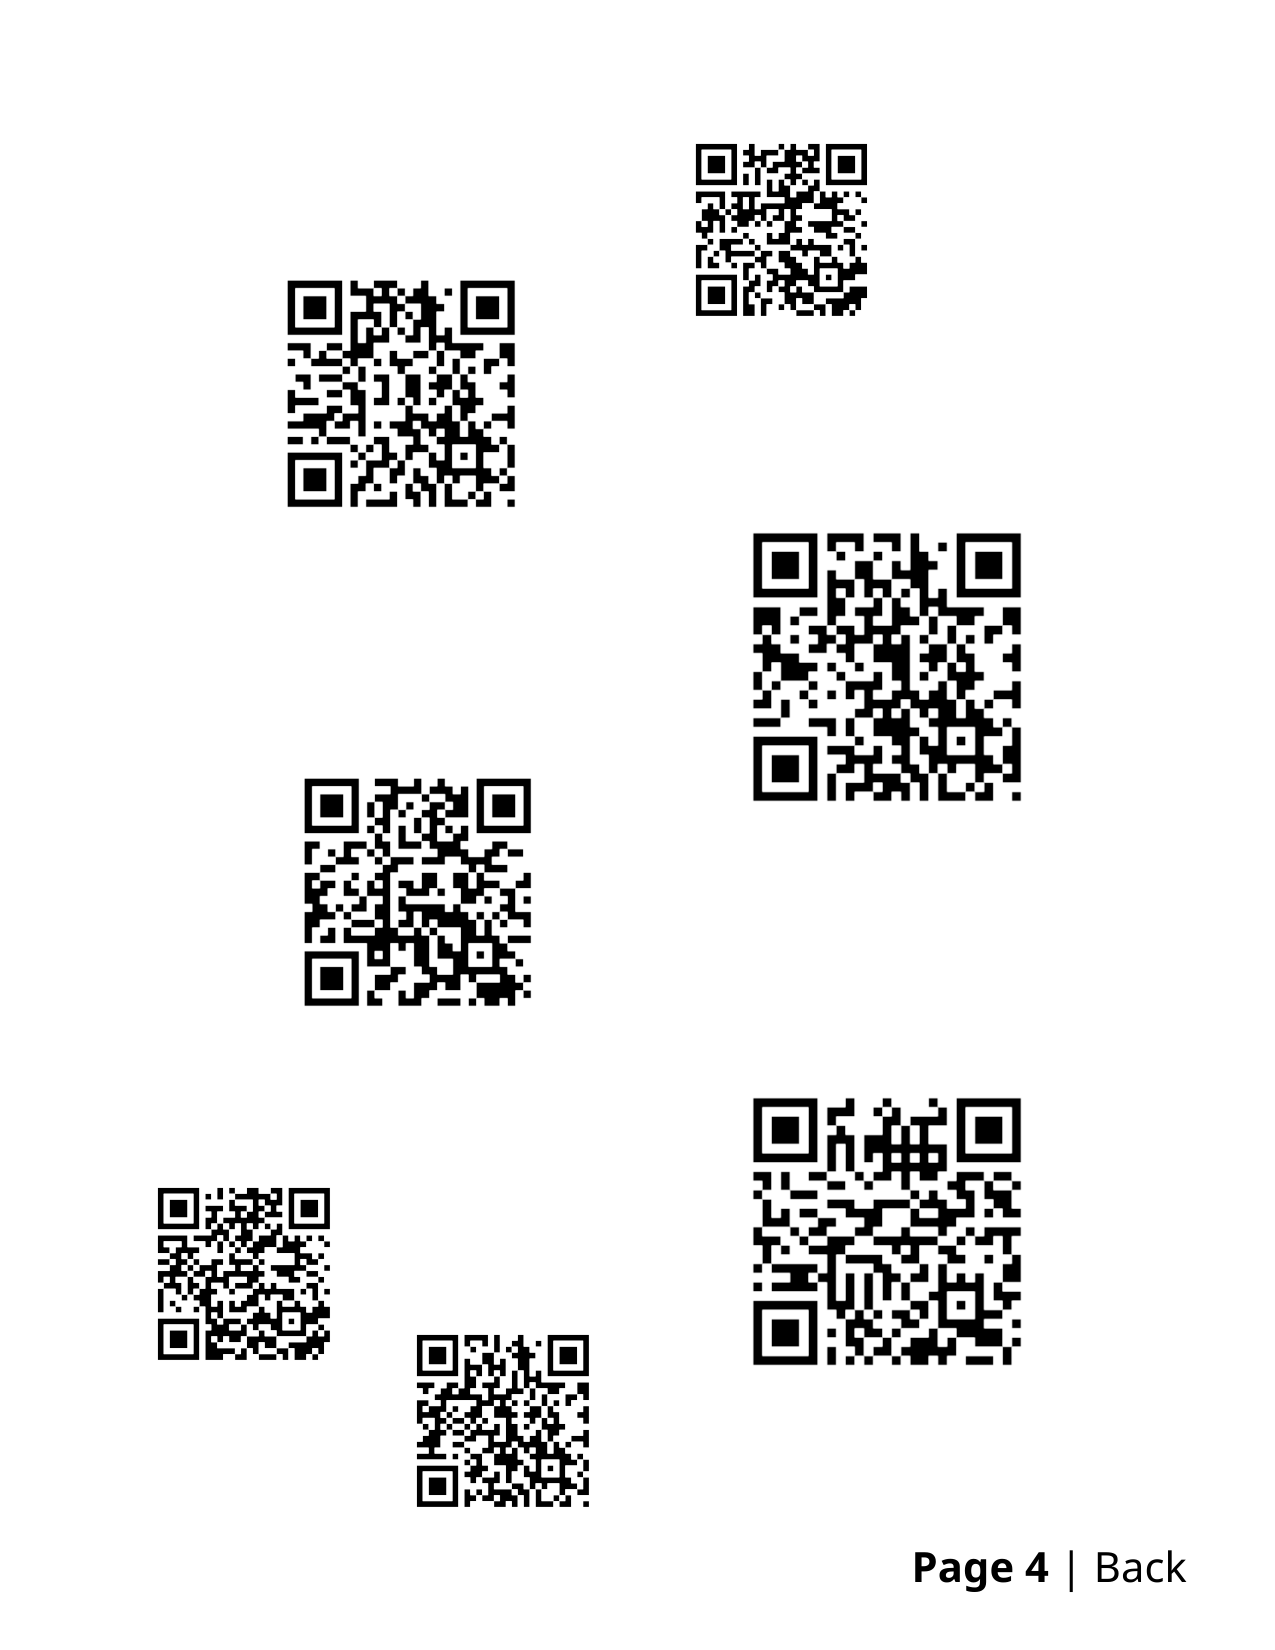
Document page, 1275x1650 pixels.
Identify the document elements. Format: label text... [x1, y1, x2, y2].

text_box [78, 83, 1207, 1567]
picture [683, 132, 879, 328]
picture [272, 265, 531, 523]
picture [146, 1176, 342, 1372]
picture [735, 1080, 1040, 1384]
picture [735, 515, 1040, 820]
text_box Page 4 | Back [896, 1567, 1202, 1599]
picture [404, 1323, 600, 1519]
picture [289, 763, 547, 1022]
